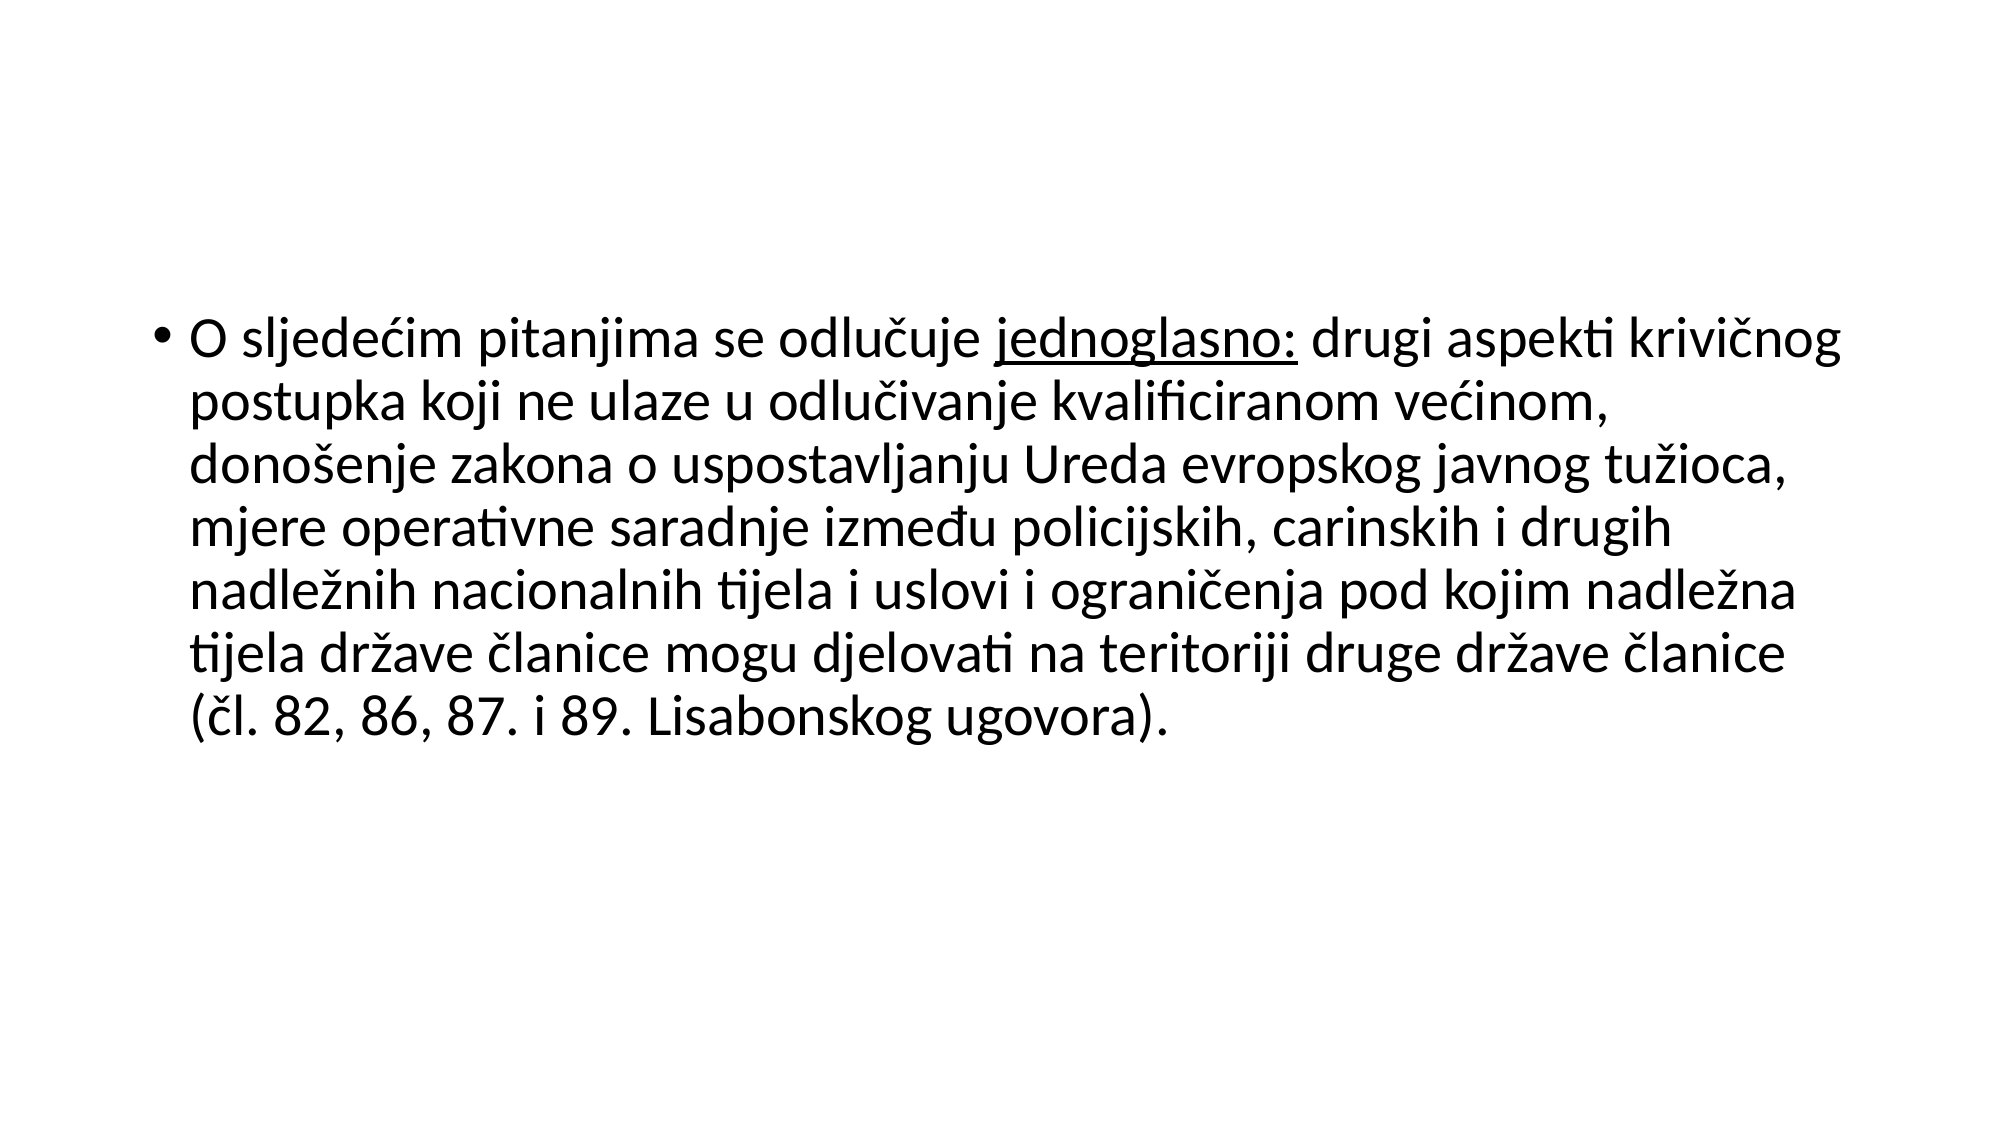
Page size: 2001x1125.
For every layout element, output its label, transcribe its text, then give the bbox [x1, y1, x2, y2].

list O sljedećim pitanjima se odlučuje jednoglasno: drugi aspekti krivičnog postupka koji ne ulaze u odlučivanje kvalificiranom većinom, donošenje zakona o uspostavljanju Ureda evropskog javnog tužioca, mjere operativne saradnje između policijskih, carinskih i drugih nadležnih nacionalnih tijela i uslovi i ograničenja pod kojim nadležna tijela države članice mogu djelovati na teritoriji druge države članice (čl. 82, 86, 87. i 89. Lisabonskog ugovora). [137, 299, 1863, 1014]
